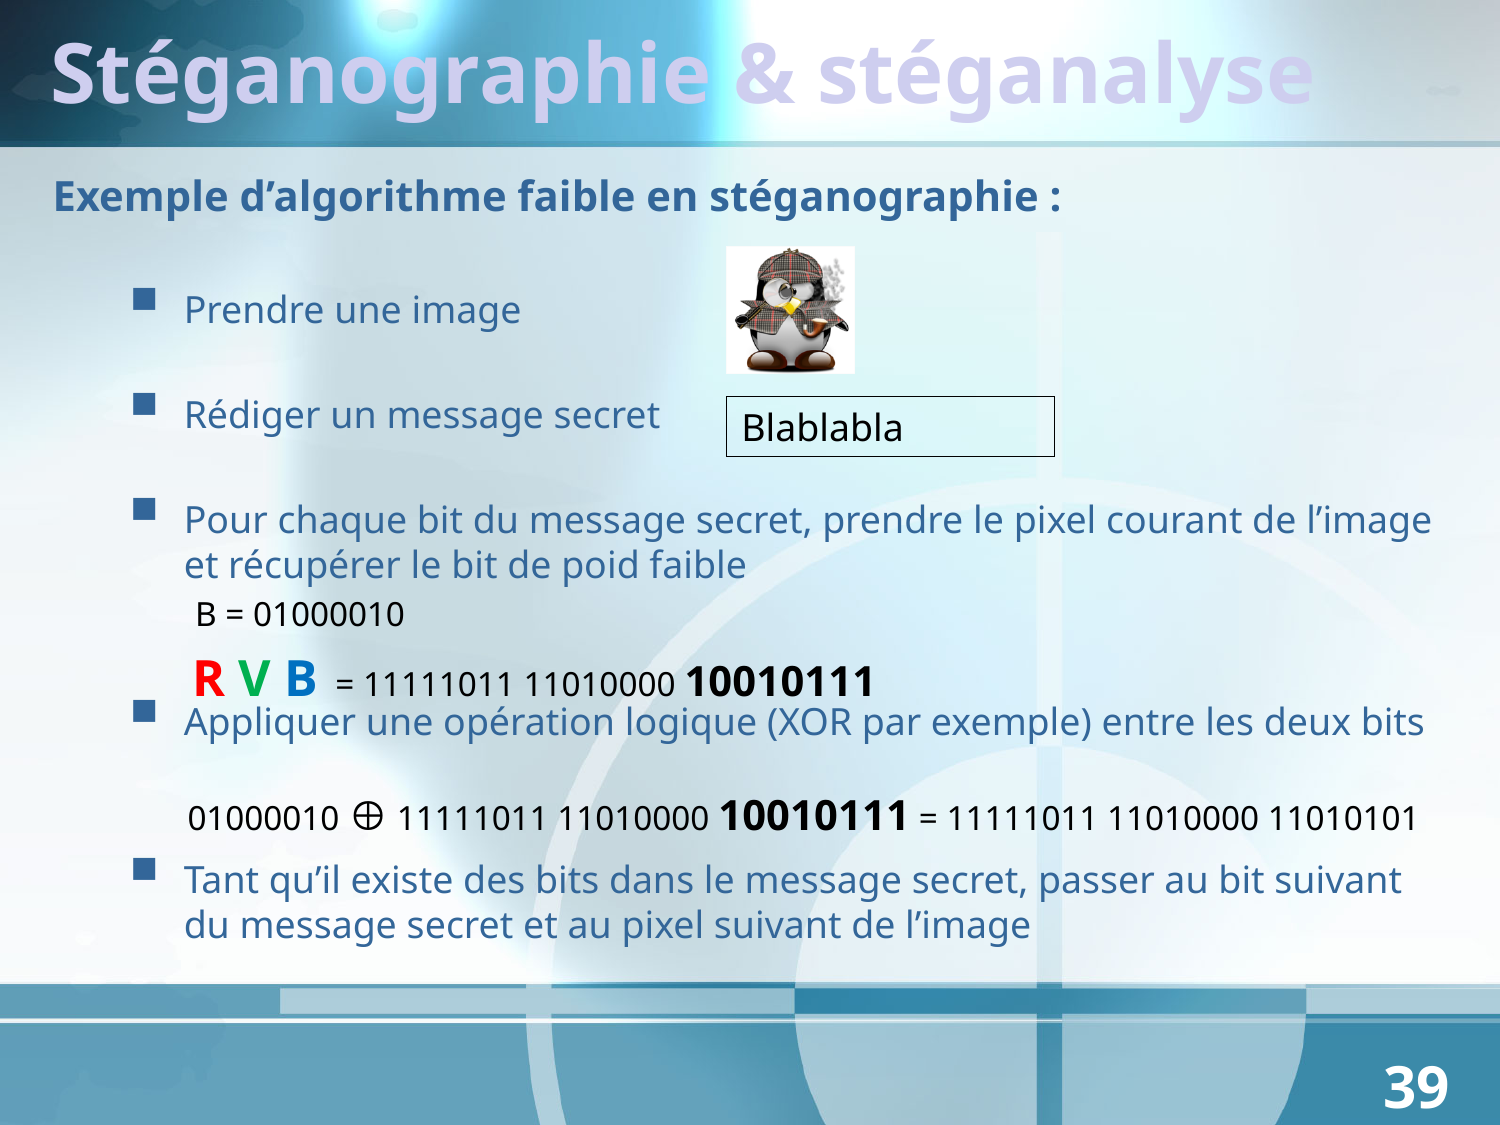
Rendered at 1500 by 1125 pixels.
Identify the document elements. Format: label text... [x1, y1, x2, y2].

picture [0, 0, 1500, 1125]
text_box 01000010  11111011 11010000 10010111 = 11111011 11010000 11010101 [164, 773, 1465, 849]
text_box Blablabla [726, 396, 1055, 457]
text_box Exemple d’algorithme faible en stéganographie : Prendre une image Rédiger un message secret Pour chaque bit du message secret, prendre le pixel courant de l’image et récupérer le bit de poid faible Appliquer une opération logique (XOR par exemple) entre les deux bits Tant qu’il existe des bits dans le message secret, passer au bit suivant du message secret et au pixel suivant de l’image [37, 162, 1465, 1000]
text_box B = 01000010 [180, 585, 421, 641]
title Stéganographie & stéganalyse [35, 0, 1465, 141]
slide_number 39 [1149, 1042, 1466, 1125]
text_box R V B = 11111011 11010000 10010111 [152, 639, 926, 714]
